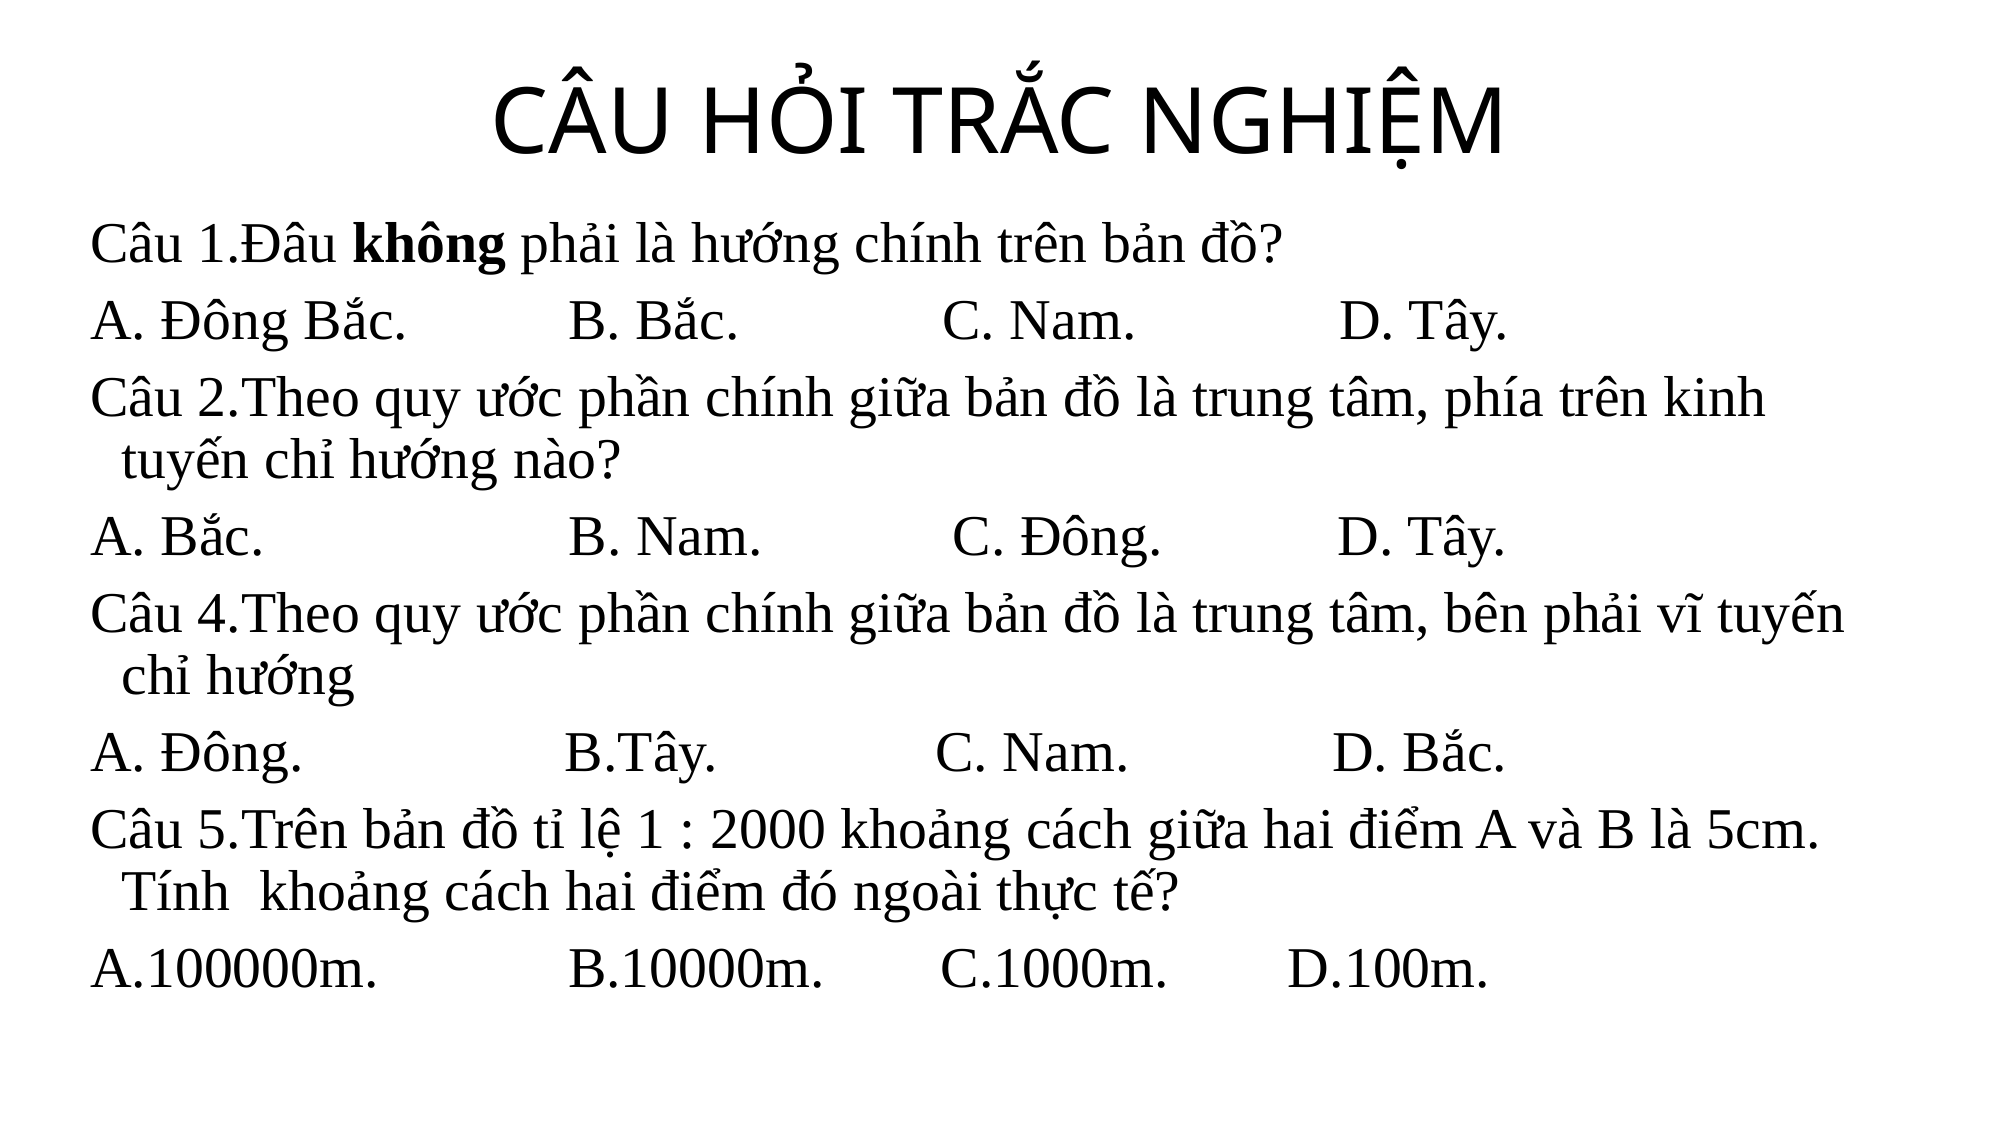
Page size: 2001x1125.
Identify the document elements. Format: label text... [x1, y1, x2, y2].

list Câu 1.Đâu không phải là hướng chính trên bản đồ? A. Đông Bắc. B. Bắc. C. Nam. D. Tây. Câu 2.Theo quy ước phần chính giữa bản đồ là trung tâm, phía trên kinh tuyến chỉ hướng nào? A. Bắc. B. Nam. C. Đông. D. Tây. Câu 4.Theo quy ước phần chính giữa bản đồ là trung tâm, bên phải vĩ tuyến chỉ hướng A. Đông. B.Tây. C. Nam. D. Bắc. Câu 5.Trên bản đồ tỉ lệ 1 : 2000 khoảng cách giữa hai điểm A và B là 5cm. Tính khoảng cách hai điểm đó ngoài thực tế? A.100000m. B.10000m. C.1000m. D.100m. [75, 204, 1903, 1014]
title CÂU HỎI TRẮC NGHIỆM [137, 14, 1863, 204]
